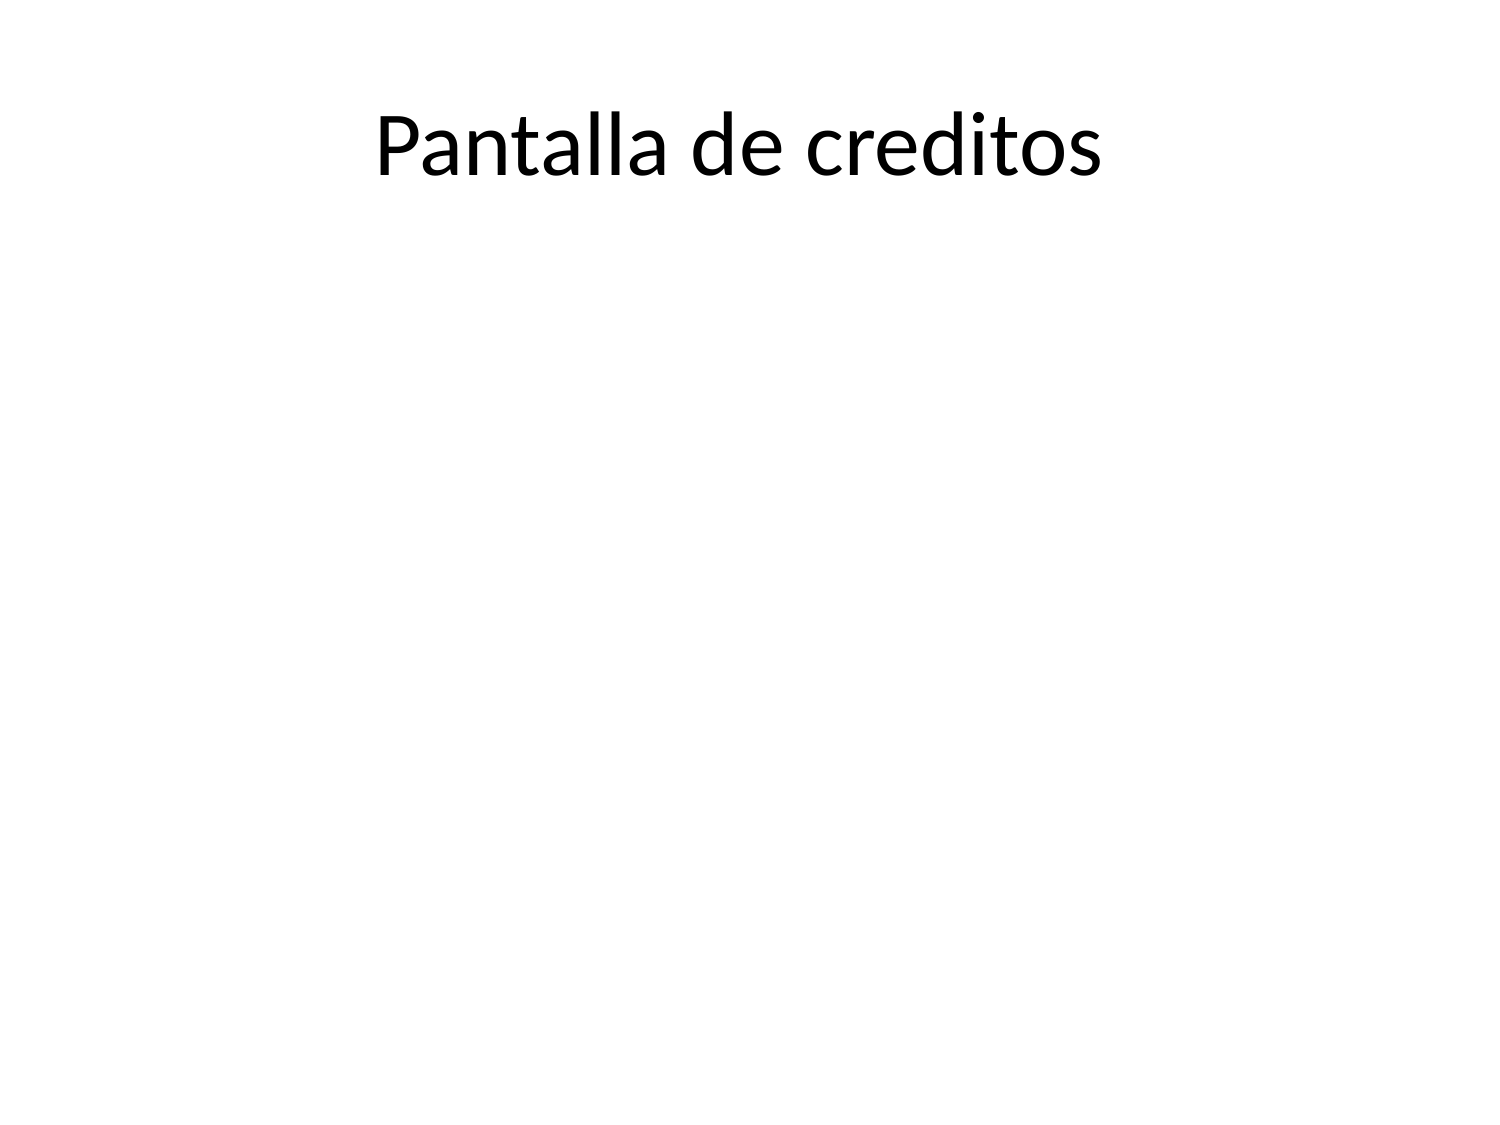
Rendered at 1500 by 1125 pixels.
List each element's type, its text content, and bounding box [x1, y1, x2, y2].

title Pantalla de creditos [75, 45, 1425, 233]
